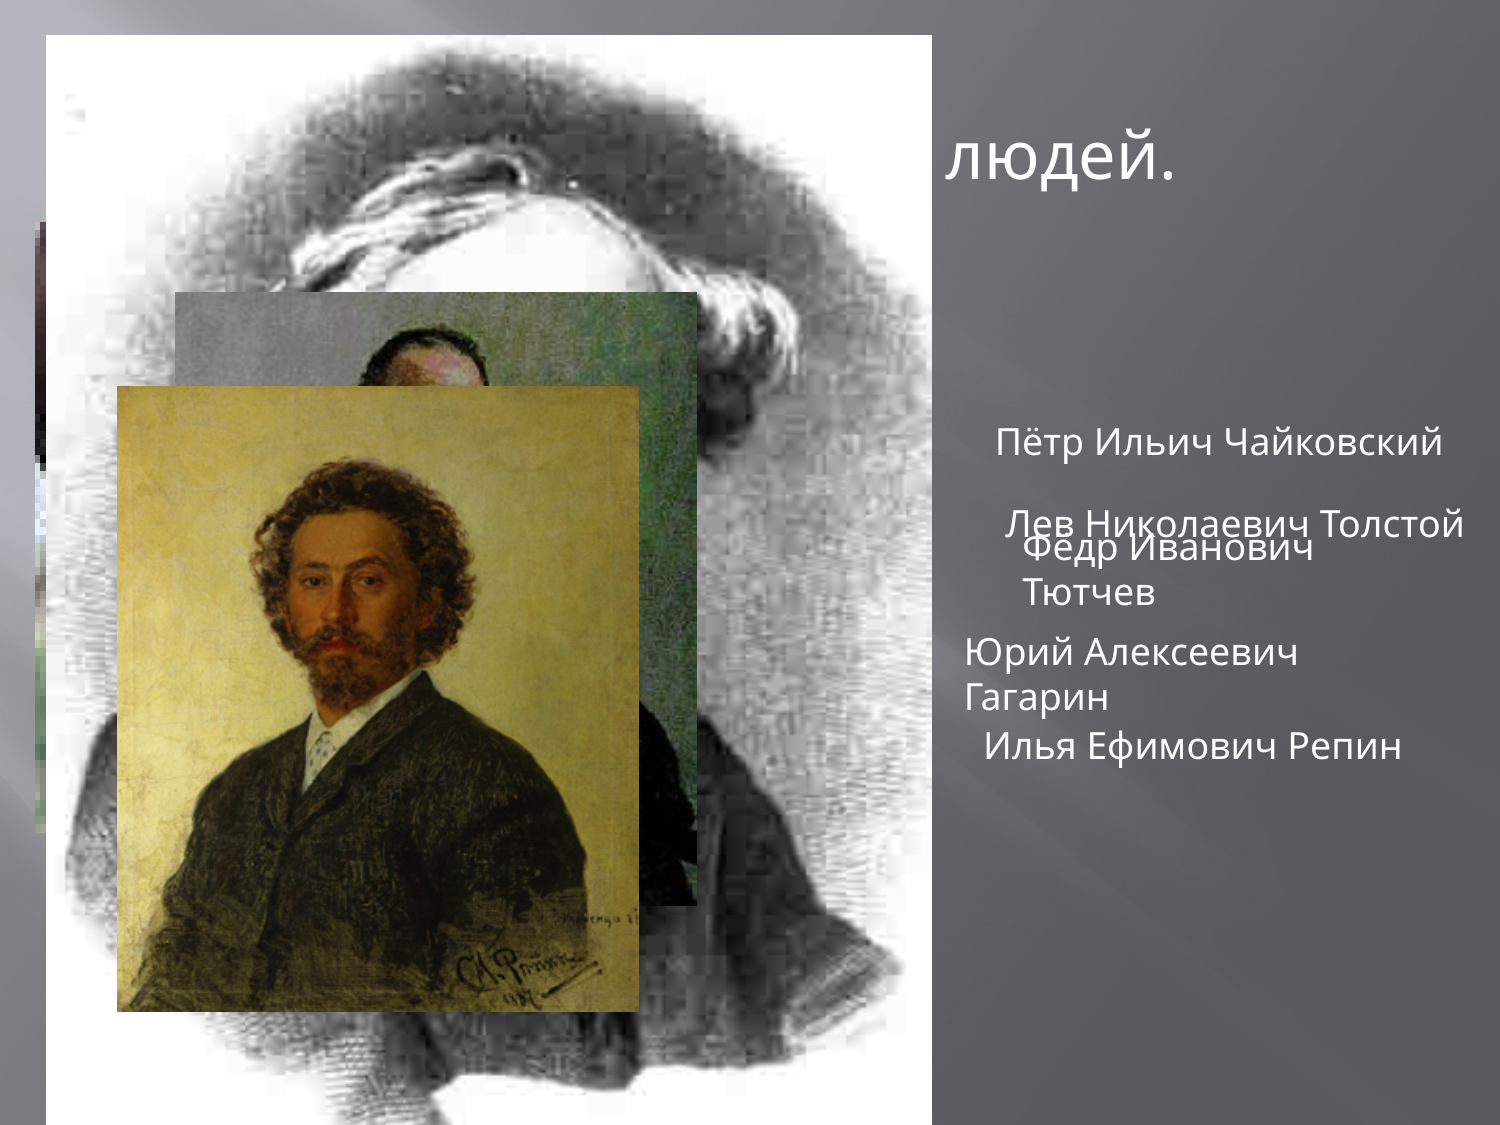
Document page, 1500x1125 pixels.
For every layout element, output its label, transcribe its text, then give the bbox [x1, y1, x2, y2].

text_box Лев Николаевич Толстой [990, 492, 1480, 552]
text_box Фёдр Иванович Тютчев [1007, 552, 1420, 621]
picture [34, 34, 933, 1125]
text_box Илья Ефимович Репин [975, 714, 1430, 775]
text_box Пётр Ильич Чайковский [979, 410, 1459, 470]
text_box Назови этих великих людей. [975, 105, 1196, 201]
text_box Юрий Алексеевич Гагарин [975, 621, 1450, 726]
